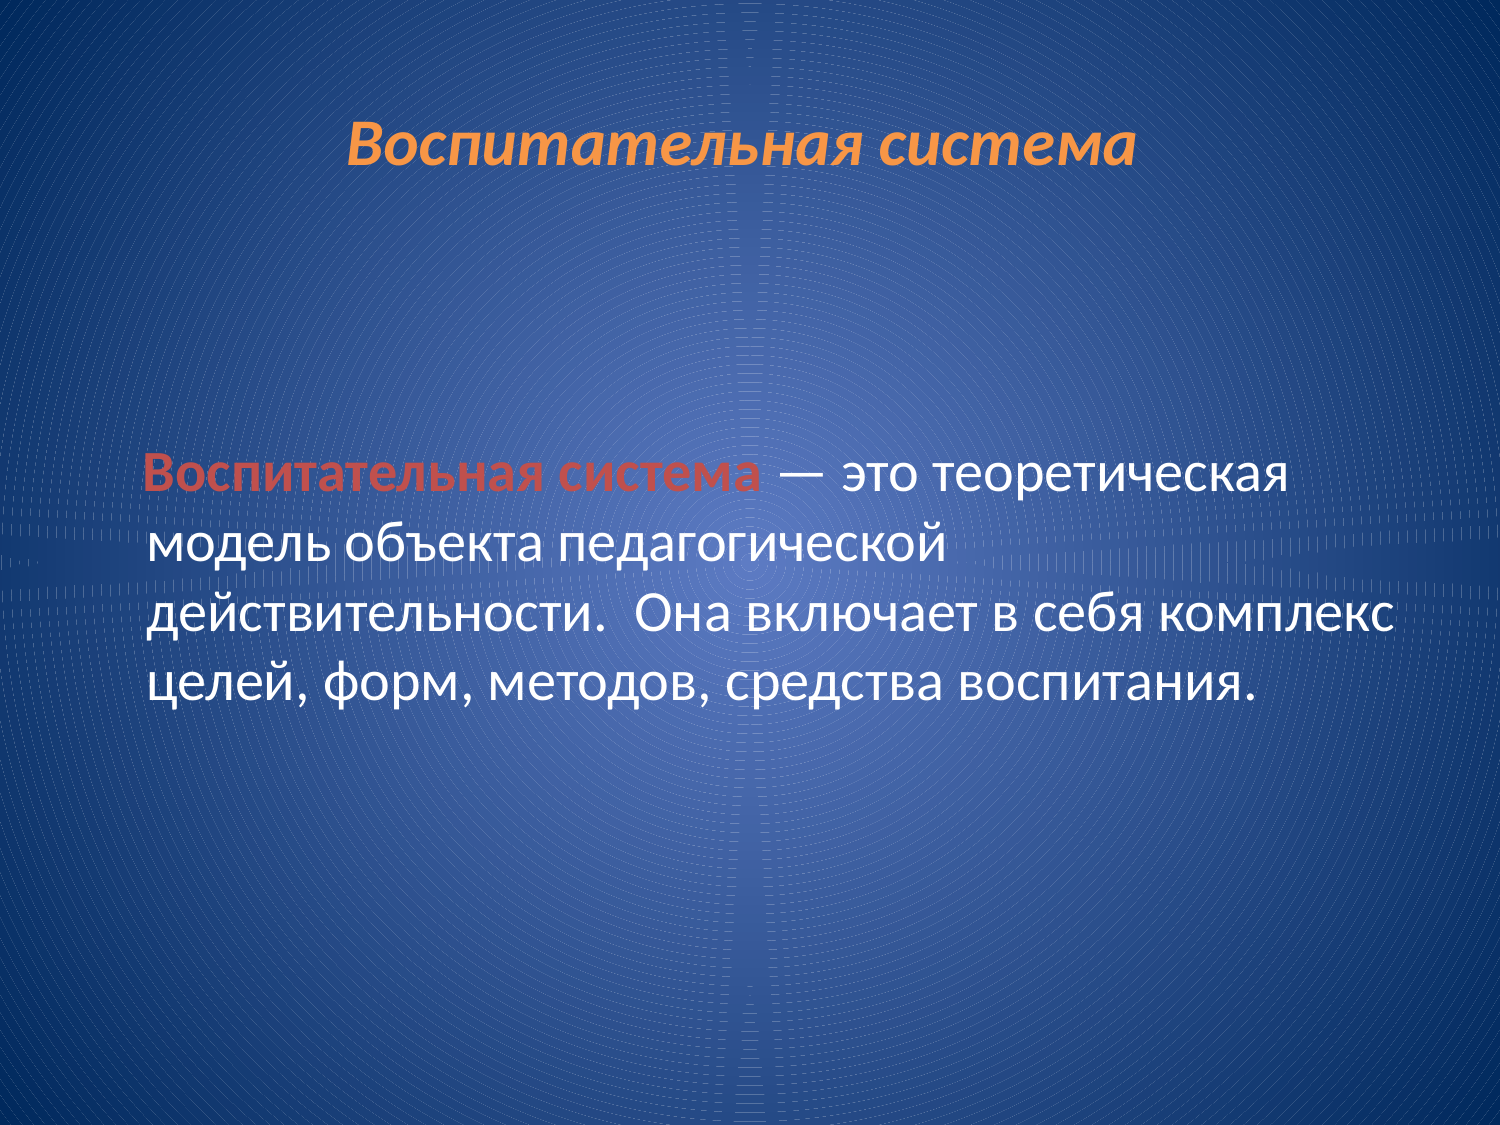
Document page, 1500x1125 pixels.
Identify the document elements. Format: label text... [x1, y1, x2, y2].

title Воспитательная система [75, 45, 1425, 233]
list Воспитательная система — это теоретическая модель объекта педагогической действительности. Она включает в себя комплекс целей, форм, методов, средства воспитания. [75, 262, 1425, 1005]
